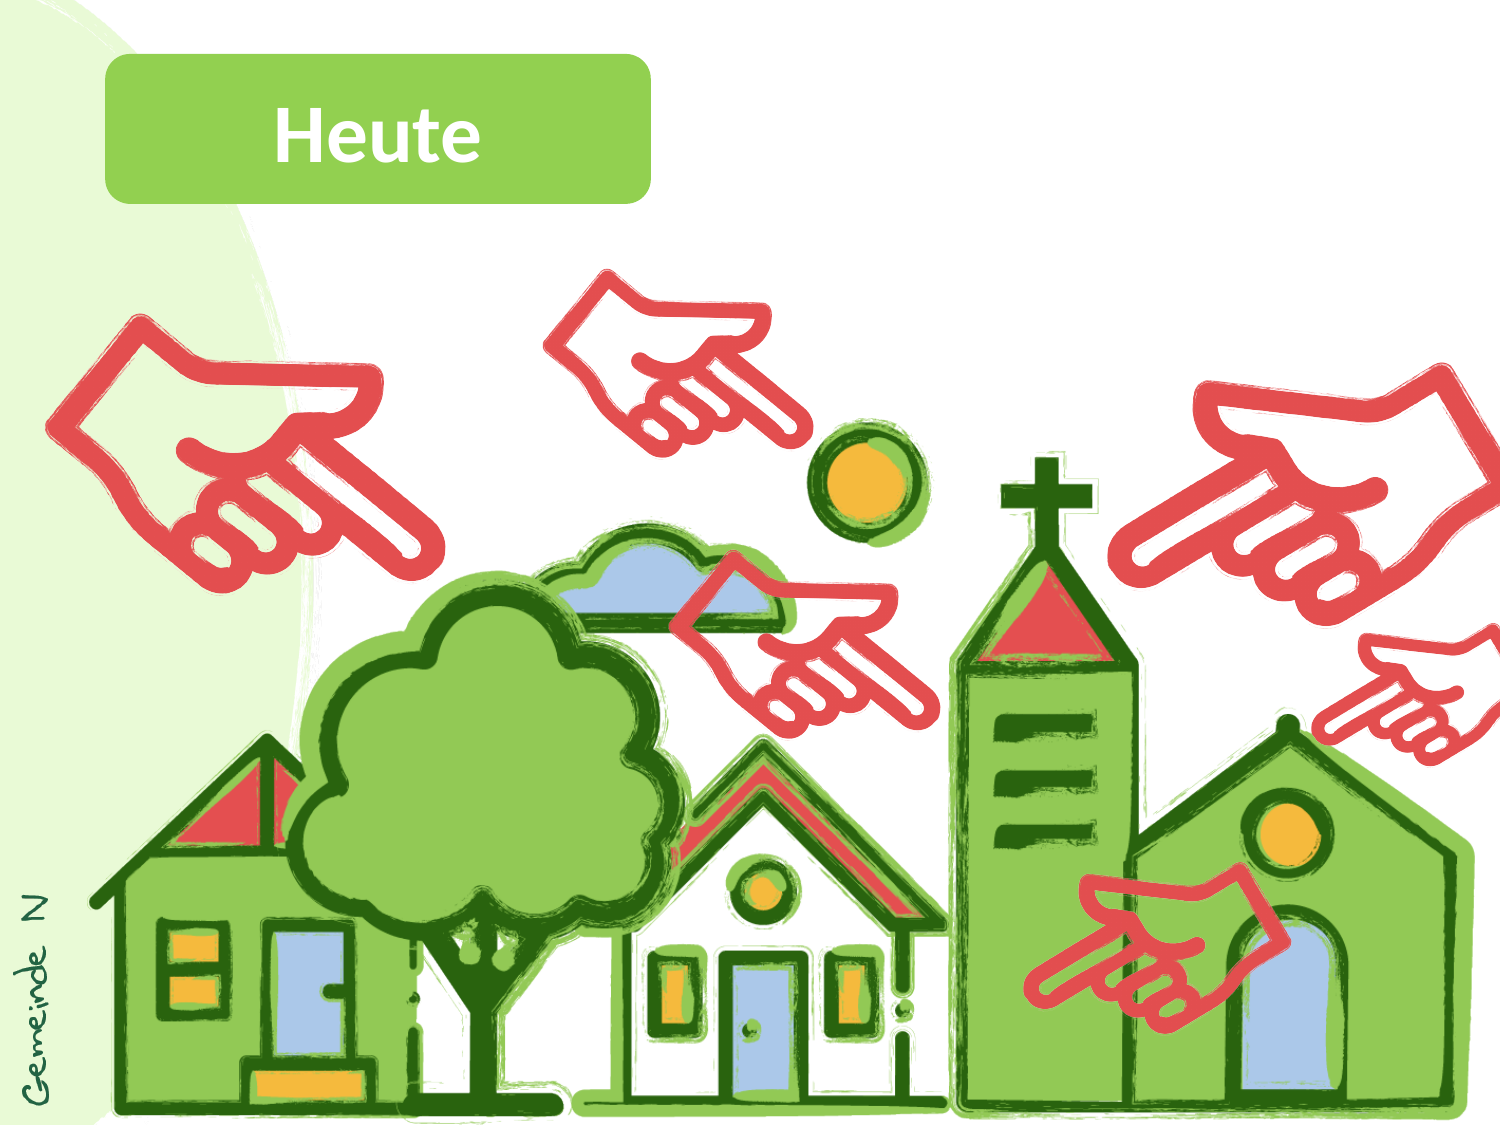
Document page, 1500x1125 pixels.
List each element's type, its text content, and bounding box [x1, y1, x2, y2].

picture [0, 0, 1500, 1125]
text_box Heute [322, 52, 652, 205]
